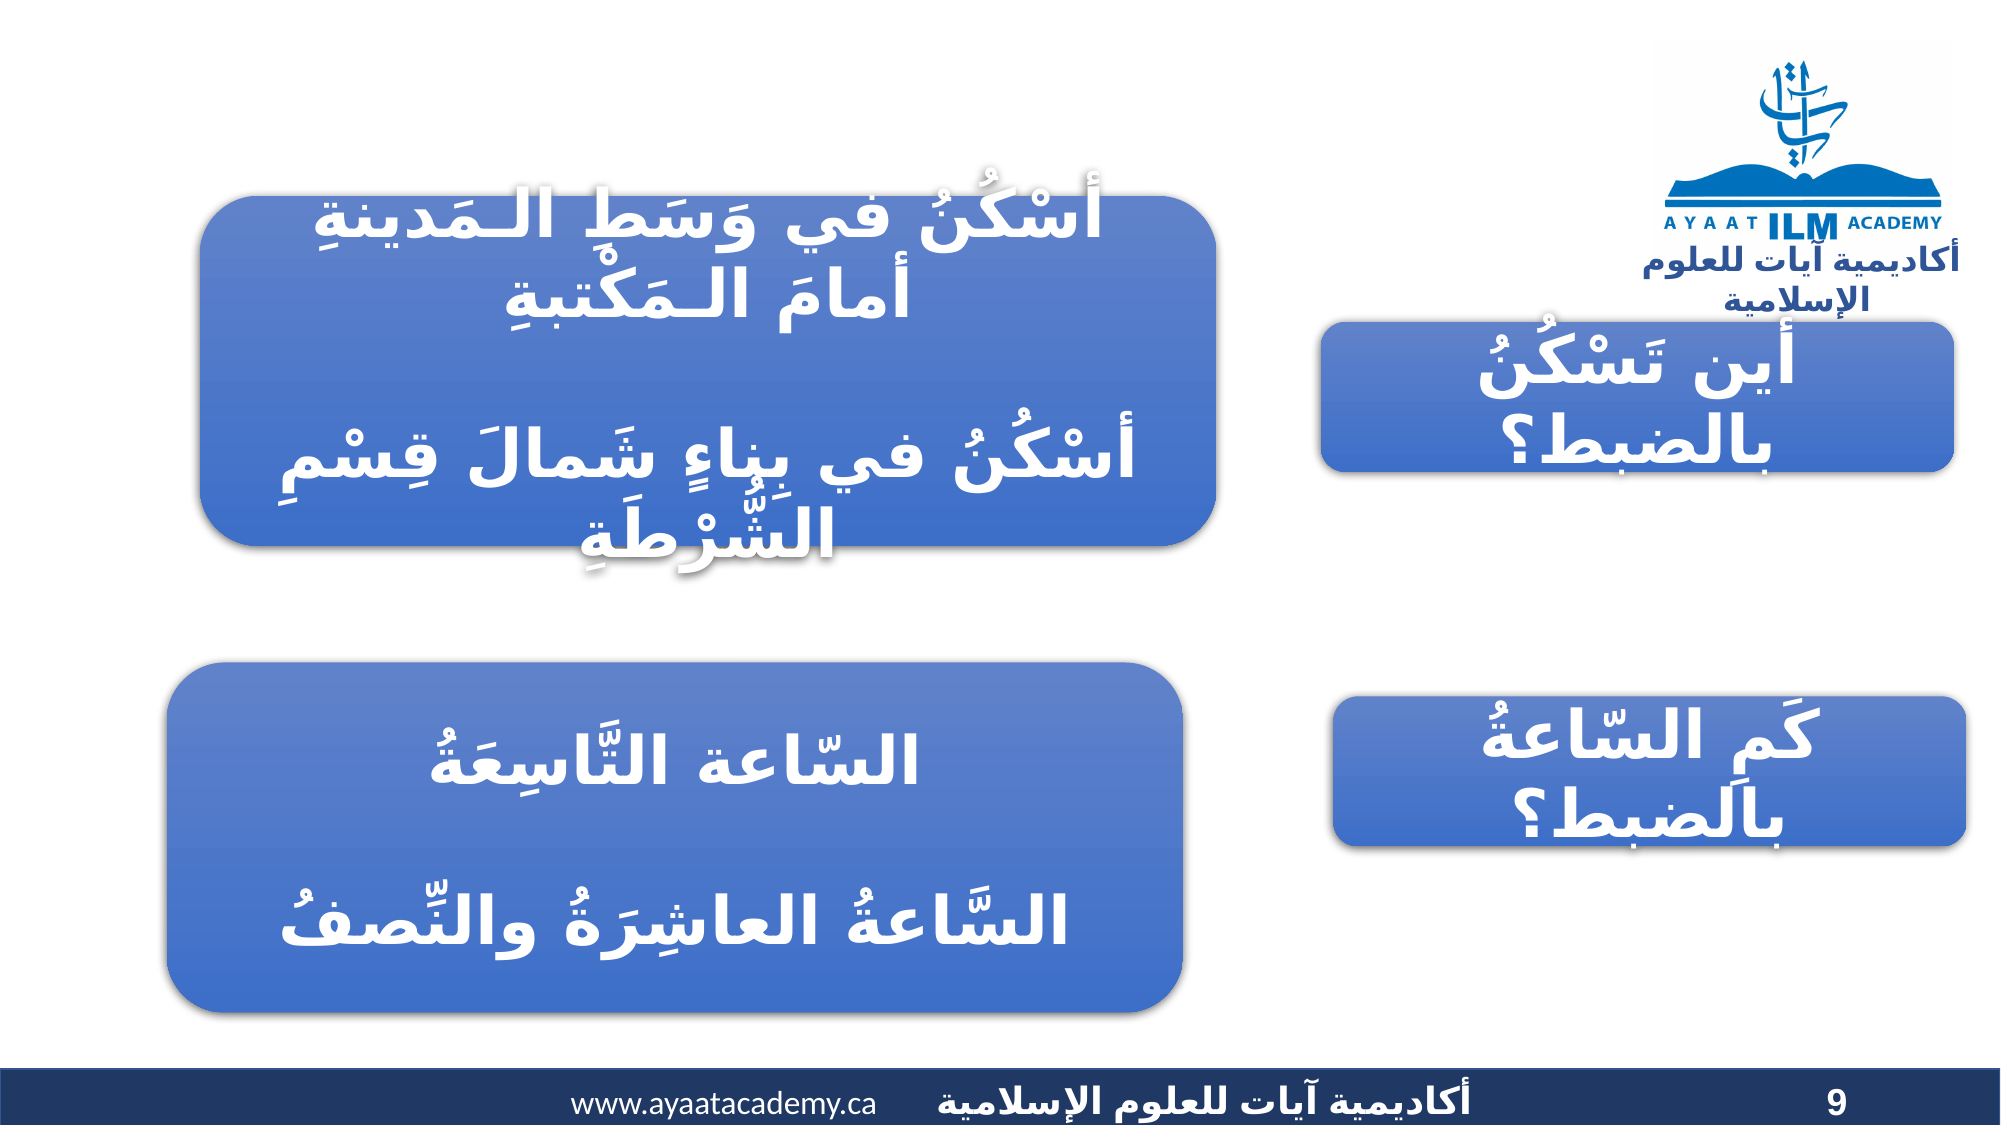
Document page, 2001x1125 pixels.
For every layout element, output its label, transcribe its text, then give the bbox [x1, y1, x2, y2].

text_box أسْكُنُ في وَسَطِ الـمَدينةِ أمامَ الـمَكْتبةِ أسْكُنُ في بِناءٍ شَمالَ قِسْمِ الشُّرْطَةِ [199, 195, 1217, 546]
text_box كَمِ السّاعةُ بالضبط؟ [1333, 696, 1967, 847]
picture [1651, 37, 1952, 257]
text_box أين تَسْكُنُ بالضبط؟ [1320, 321, 1955, 472]
text_box السّاعة التَّاسِعَةُ السَّاعةُ العاشِرَةُ والنِّصفُ [166, 662, 1184, 1013]
slide_number 9 [1412, 1070, 1863, 1125]
